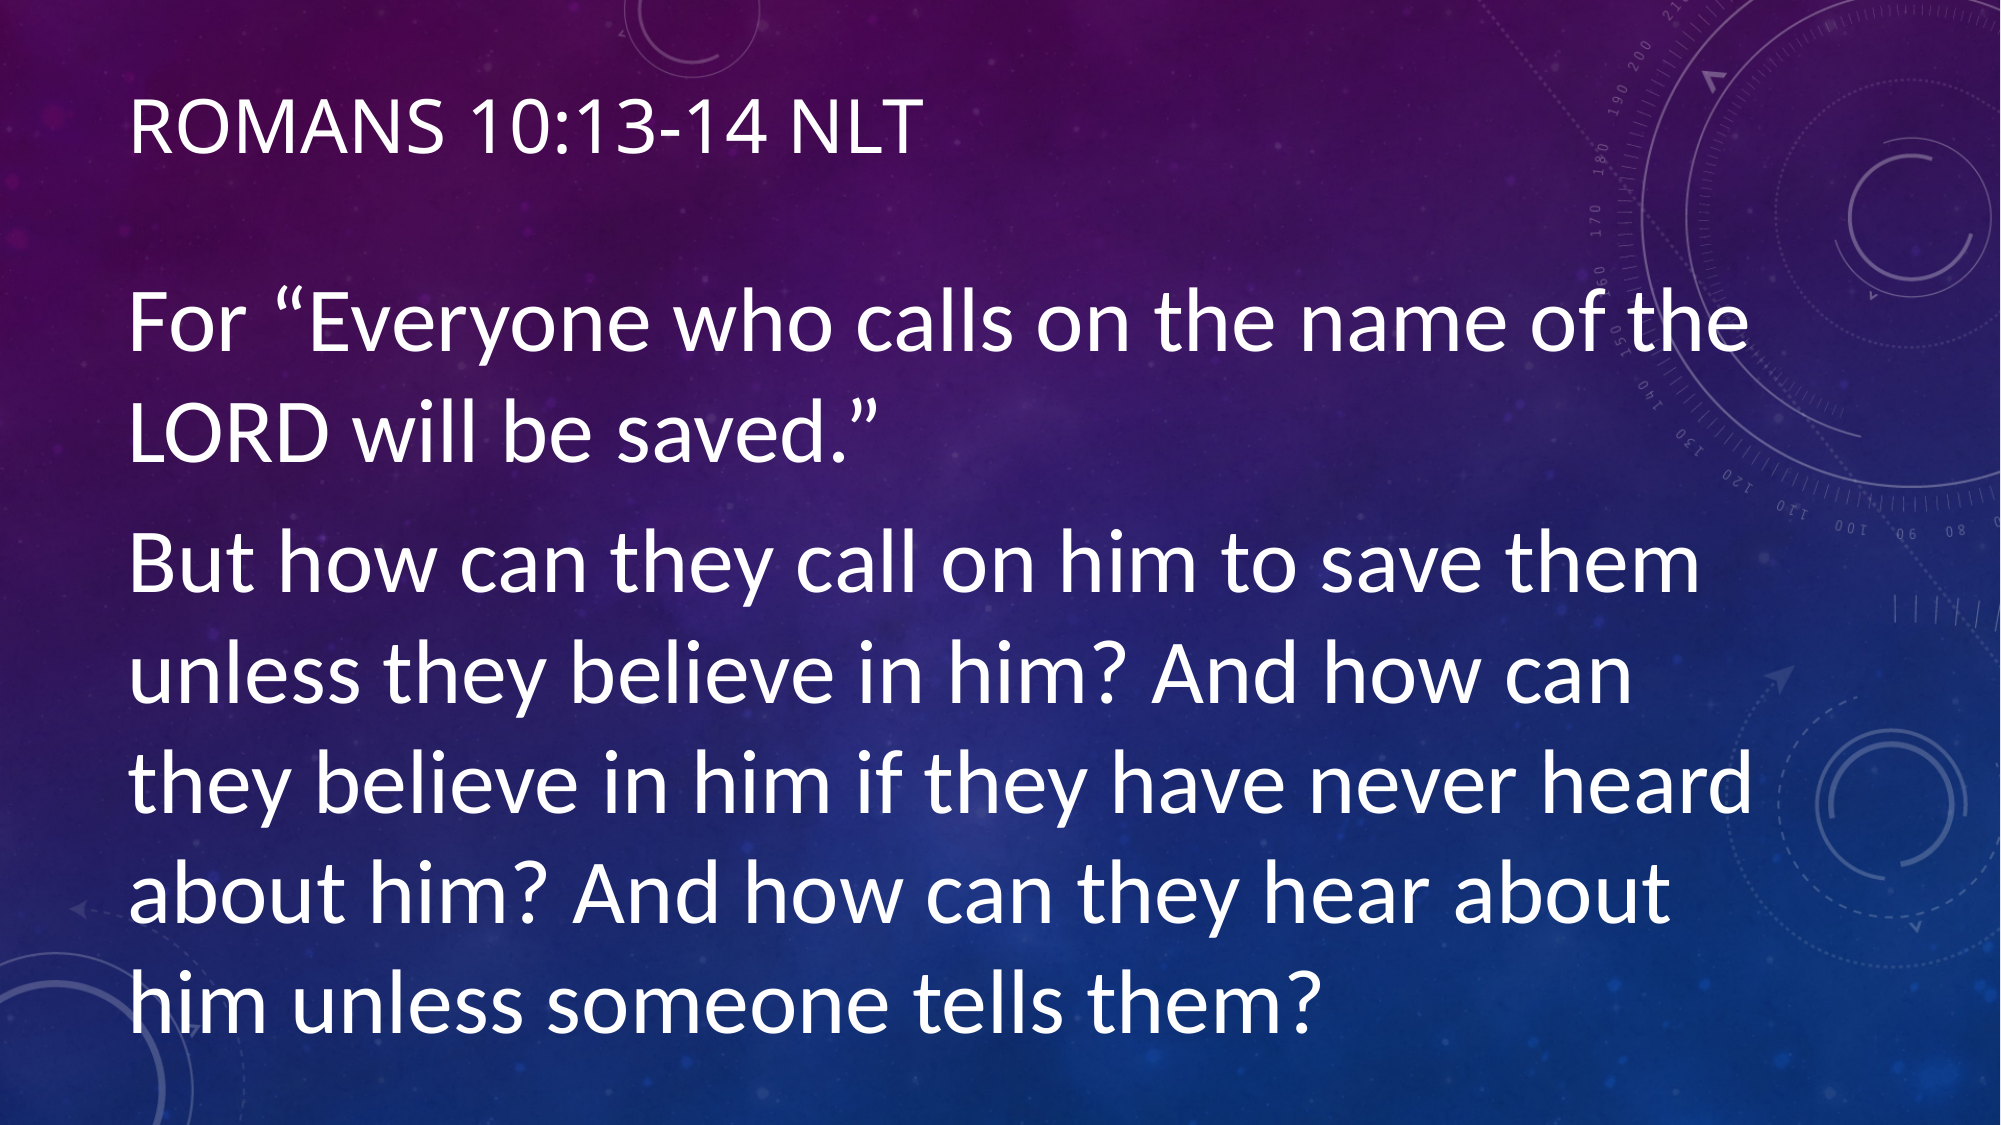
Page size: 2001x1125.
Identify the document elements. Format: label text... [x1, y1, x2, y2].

list For “Everyone who calls on the name of the LORD will be saved.” But how can they call on him to save them unless they believe in him? And how can they believe in him if they have never heard about him? And how can they hear about him unless someone tells them? [112, 224, 1775, 1125]
picture [0, 0, 2001, 1125]
title Romans 10:13-14 NLT [112, 23, 1775, 224]
